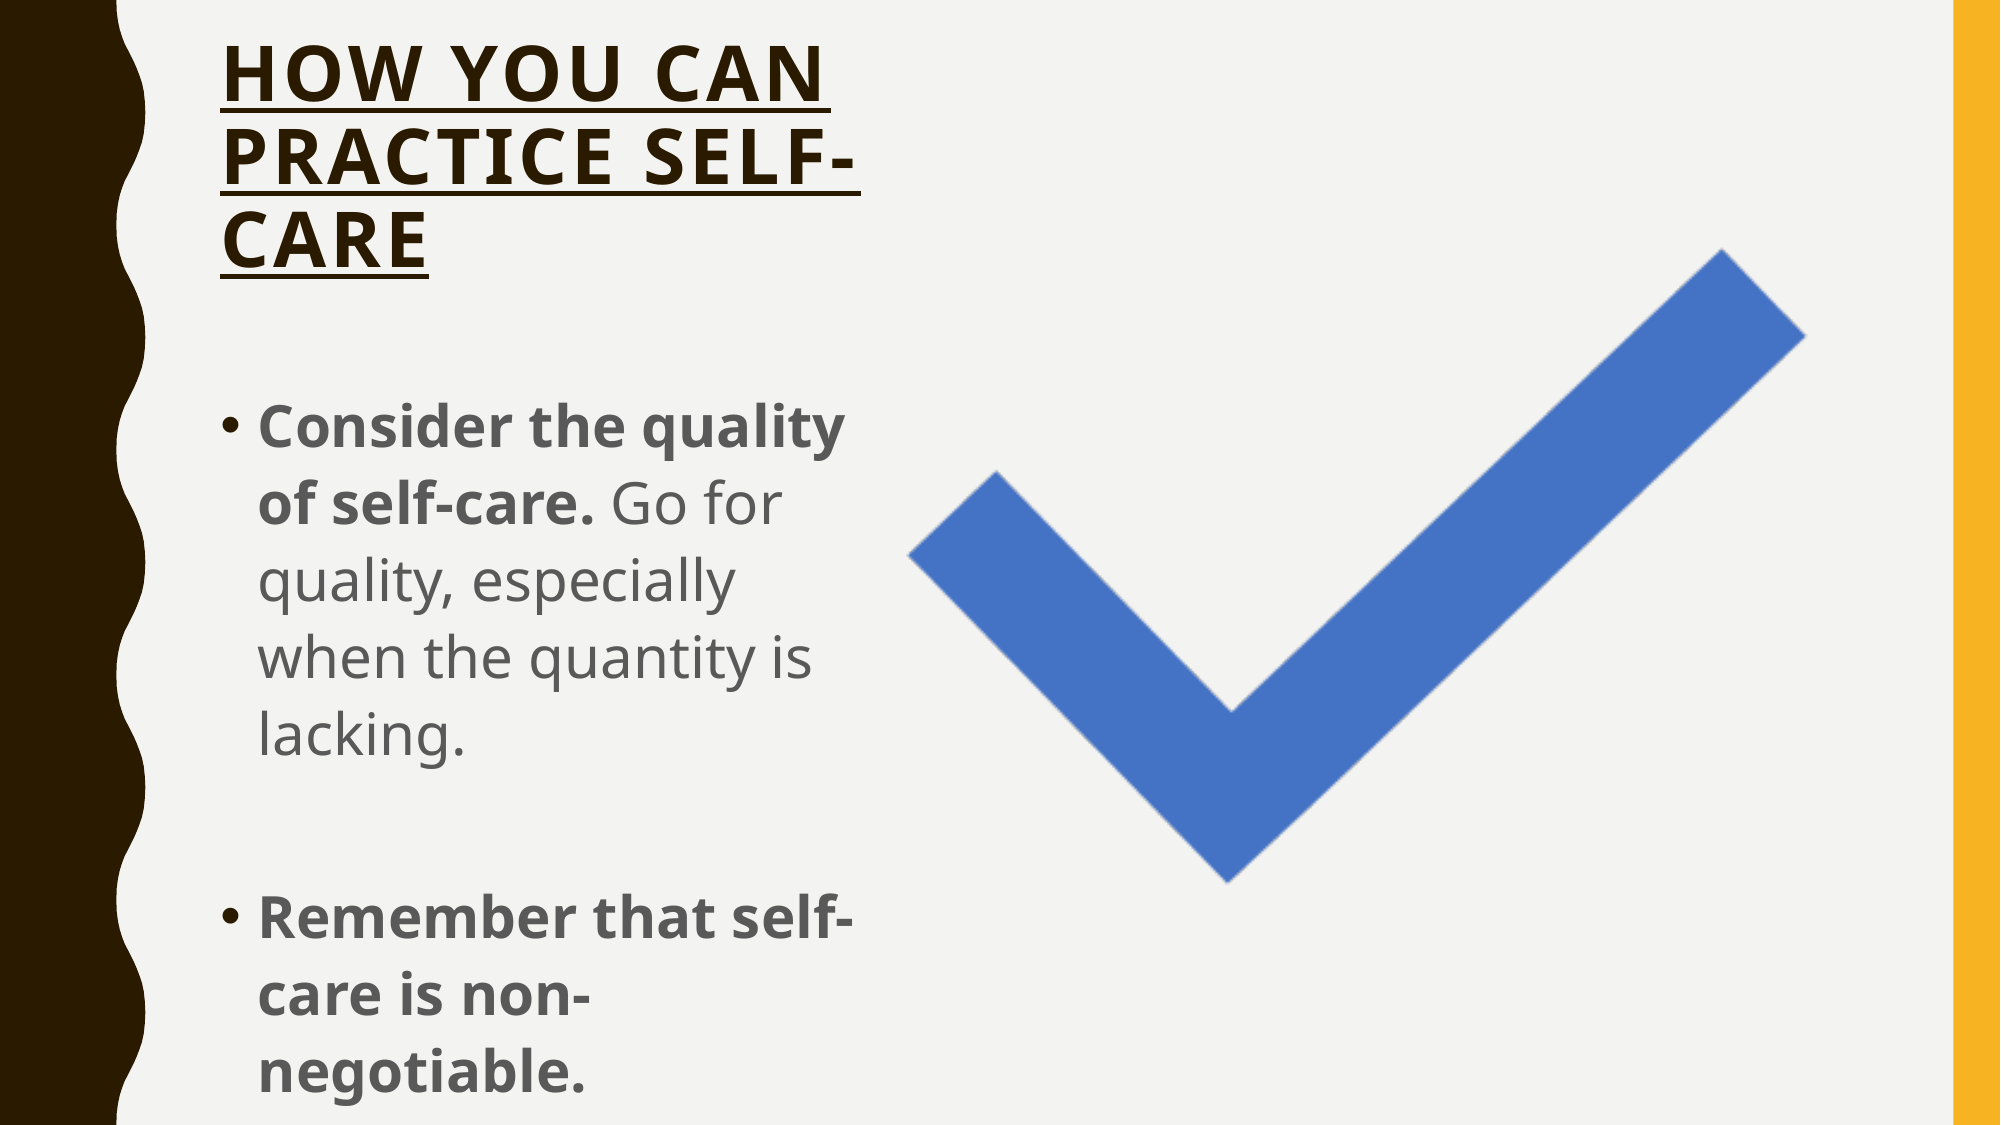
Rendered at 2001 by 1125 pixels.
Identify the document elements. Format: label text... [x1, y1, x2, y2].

title How You Can Practice Self-Care [205, 27, 975, 297]
list Consider the quality of self-care. Go for quality, especially when the quantity is lacking. Remember that self-care is non-negotiable. [205, 375, 882, 1022]
picture [898, 105, 1817, 1024]
